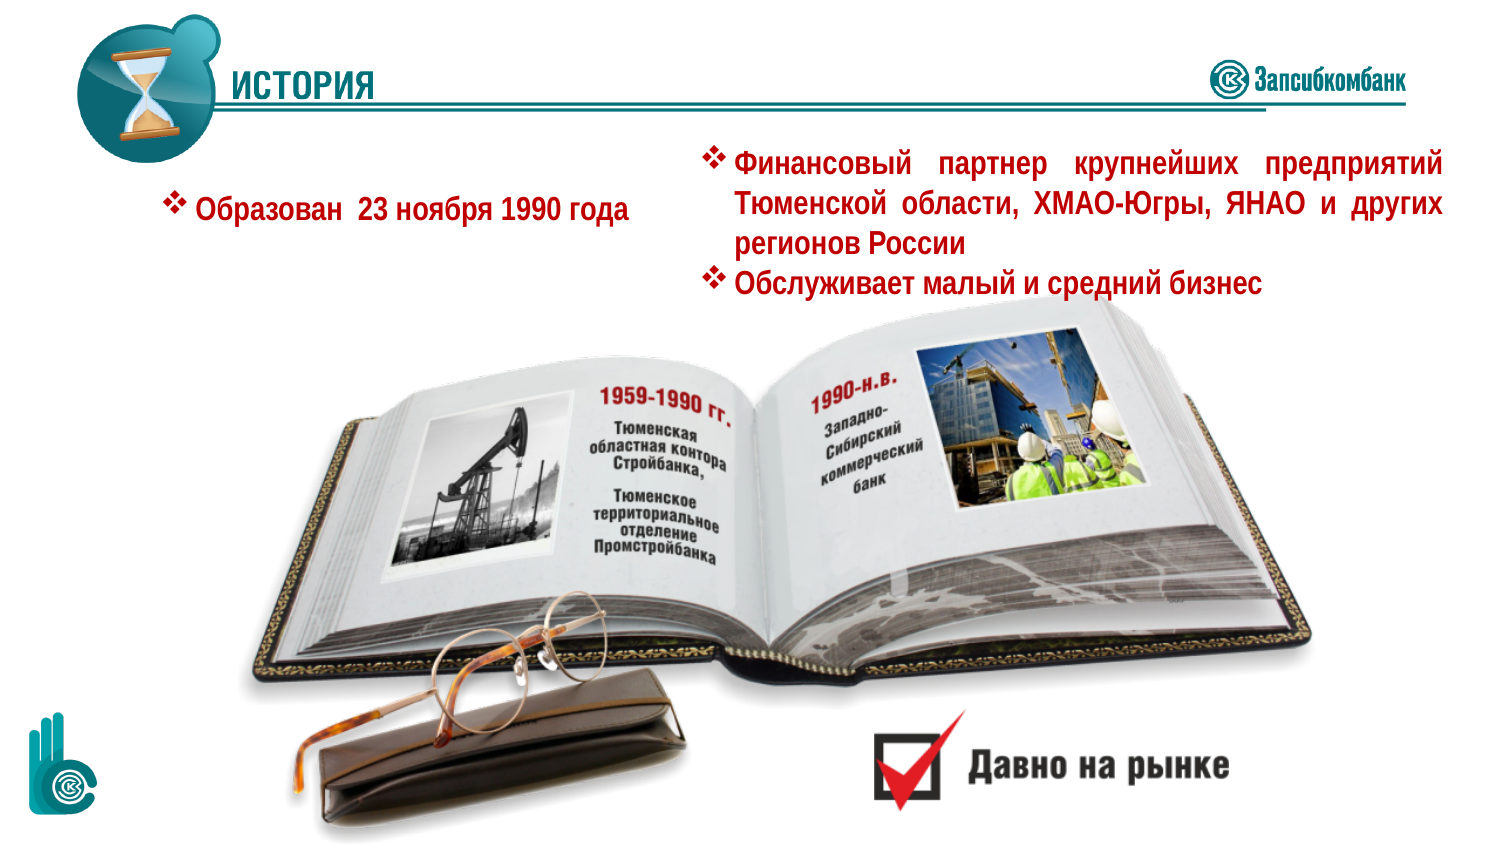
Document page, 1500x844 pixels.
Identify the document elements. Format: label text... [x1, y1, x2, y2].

picture [235, 291, 1318, 844]
picture [25, 706, 99, 819]
picture [77, 14, 1407, 164]
text_box Образован 23 ноября 1990 года [148, 181, 661, 233]
text_box Финансовый партнер крупнейших предприятий Тюменской области, ХМАО-Югры, ЯНАО и других регионов России Обслуживает малый и средний бизнес [687, 136, 1456, 307]
